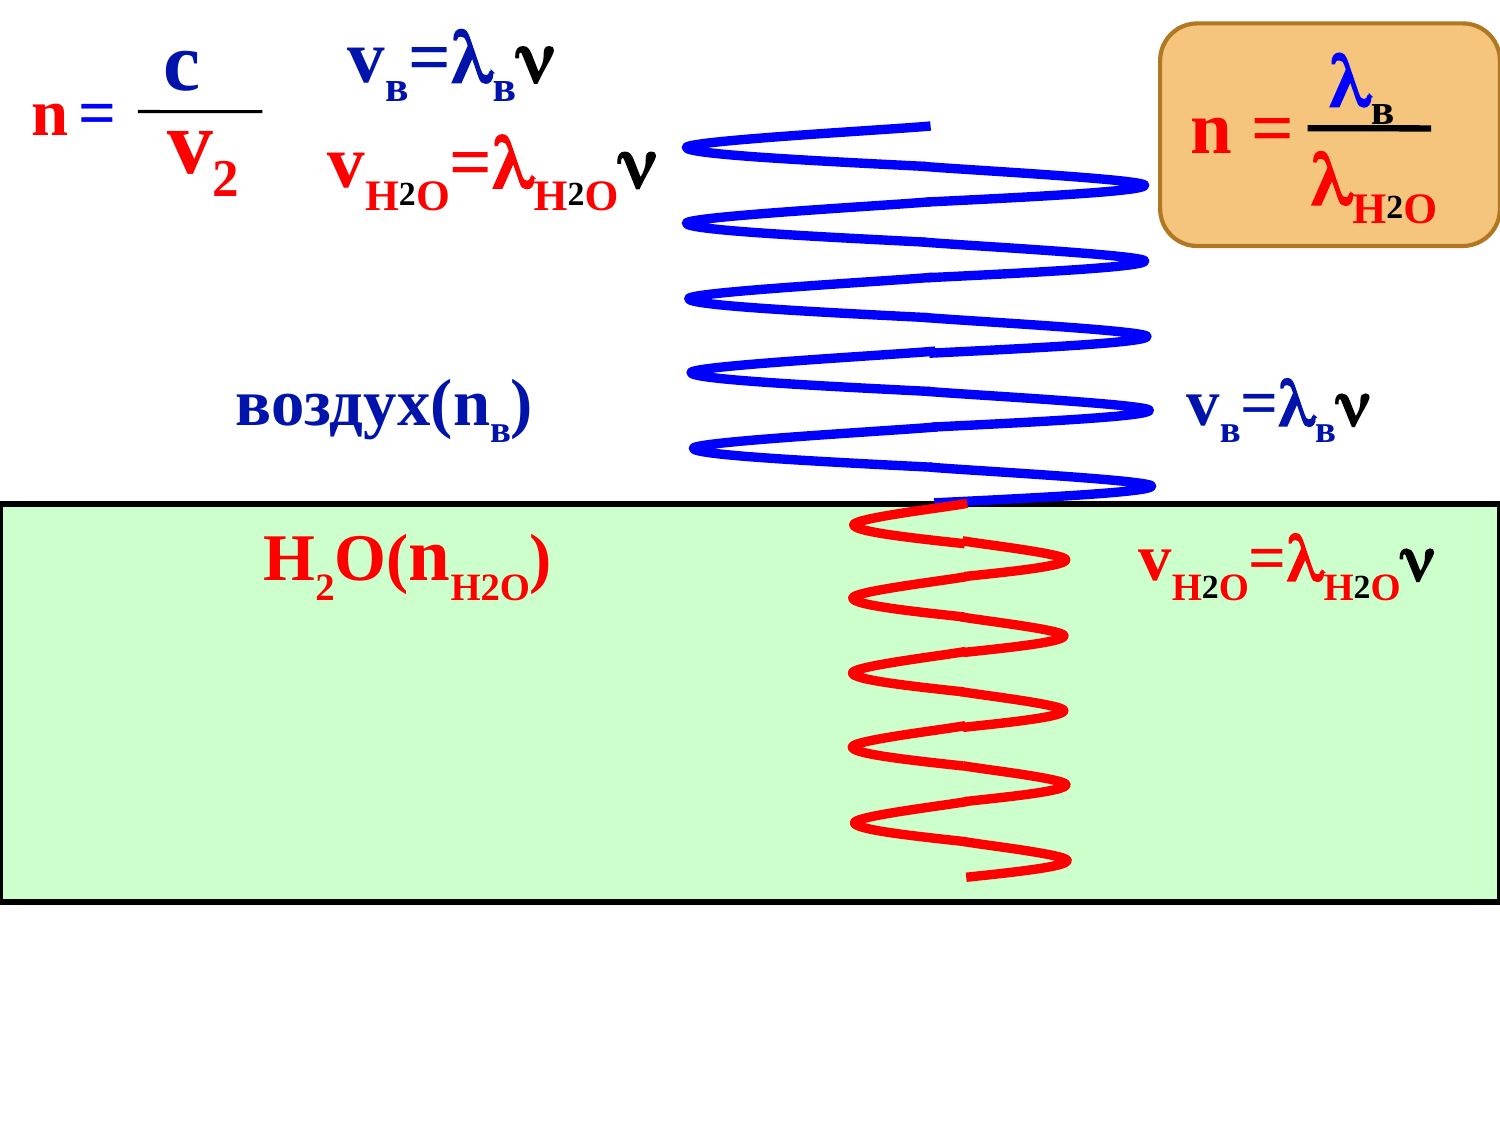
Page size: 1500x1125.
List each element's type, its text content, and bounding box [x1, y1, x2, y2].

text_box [689, 122, 1149, 882]
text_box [0, 0, 297, 198]
text_box воздух(nв) vв=в [220, 351, 679, 458]
text_box [1179, 244, 1479, 249]
text_box воздух(nв) vв=в [1159, 351, 1386, 458]
text_box vH2O=H2O [312, 105, 673, 227]
text_box vв=в [332, 0, 571, 105]
text_box [1158, 38, 1166, 233]
text_box H2O(nH2O) vH2O=H2O [1159, 498, 1451, 616]
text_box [1175, 23, 1500, 226]
text_box [0, 503, 1500, 903]
text_box H2O(nH2O) vH2O=H2O [248, 498, 679, 616]
